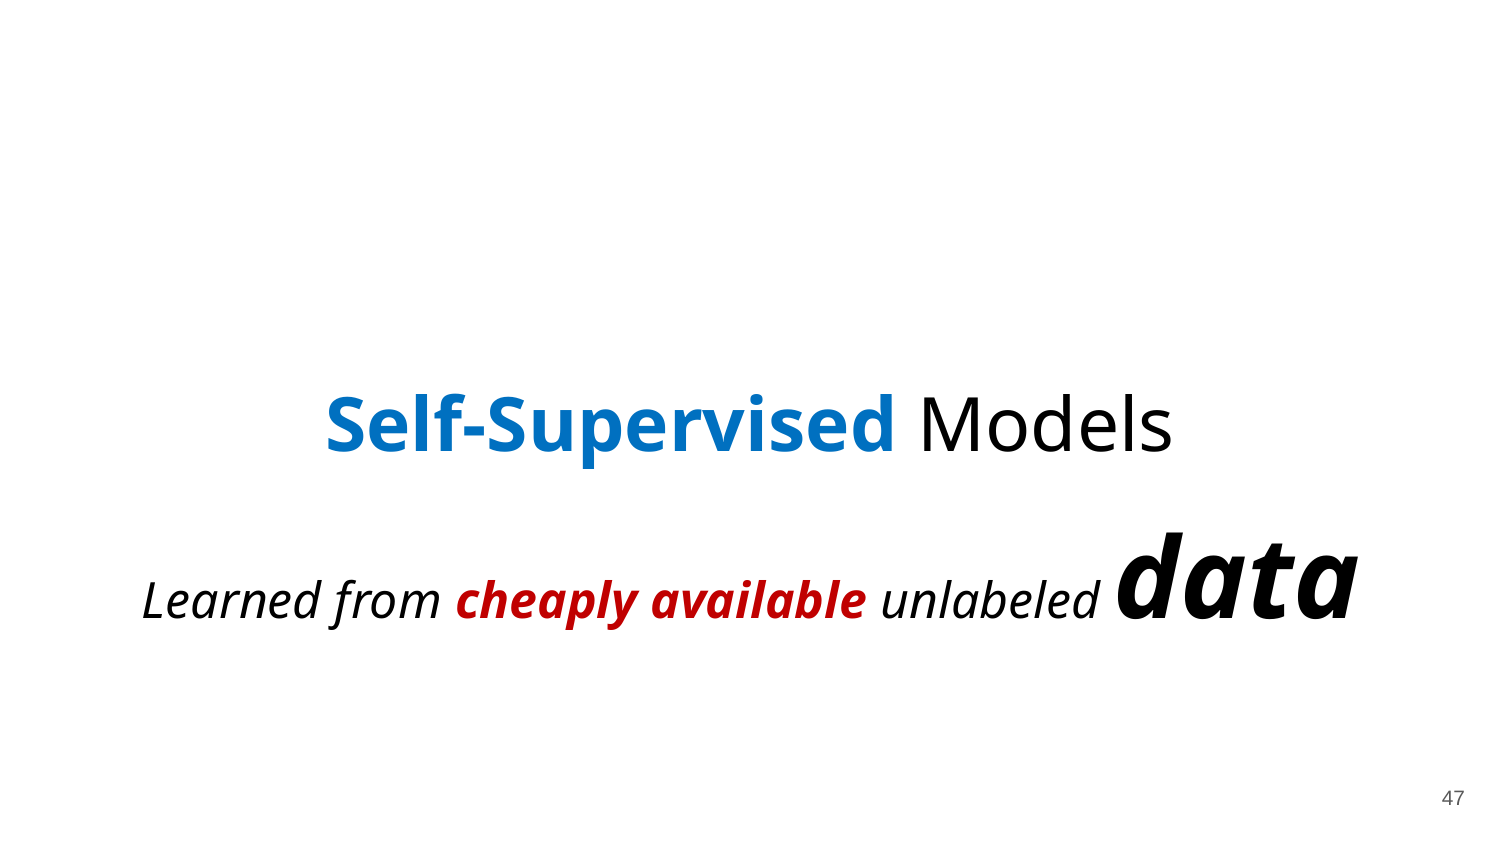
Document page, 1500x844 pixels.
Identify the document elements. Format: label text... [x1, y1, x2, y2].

slide_number 47 [1389, 764, 1480, 830]
title Self-Supervised Models [51, 352, 1449, 491]
text_box Learned from cheaply available unlabeled data [47, 513, 1455, 783]
